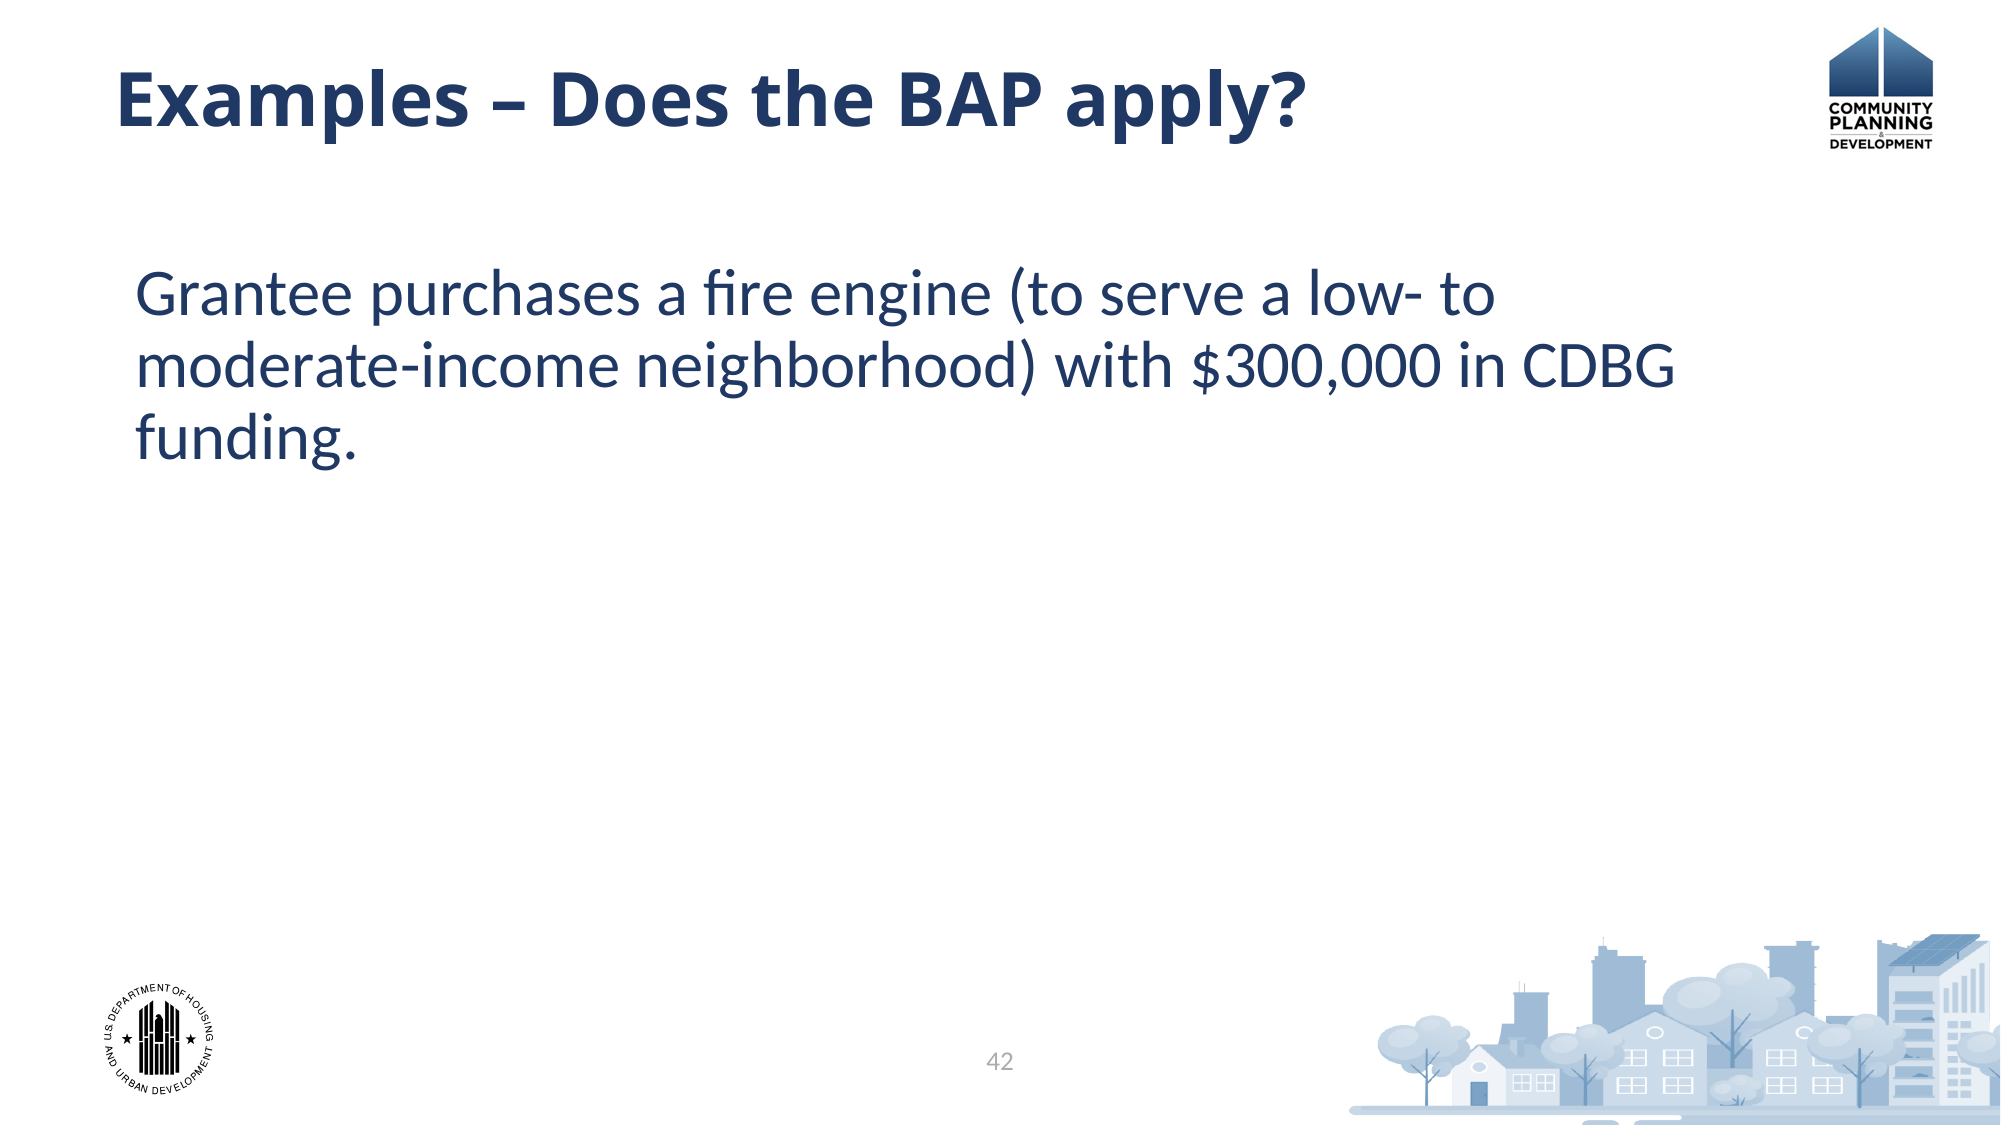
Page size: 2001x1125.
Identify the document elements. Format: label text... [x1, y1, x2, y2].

text_box Examples – Does the BAP apply? [99, 2, 1900, 151]
list Grantee purchases a fire engine (to serve a low- to moderate-income neighborhood) with $300,000 in CDBG funding. [120, 169, 1795, 995]
picture [1825, 22, 1937, 154]
text_box [0, 0, 2000, 261]
